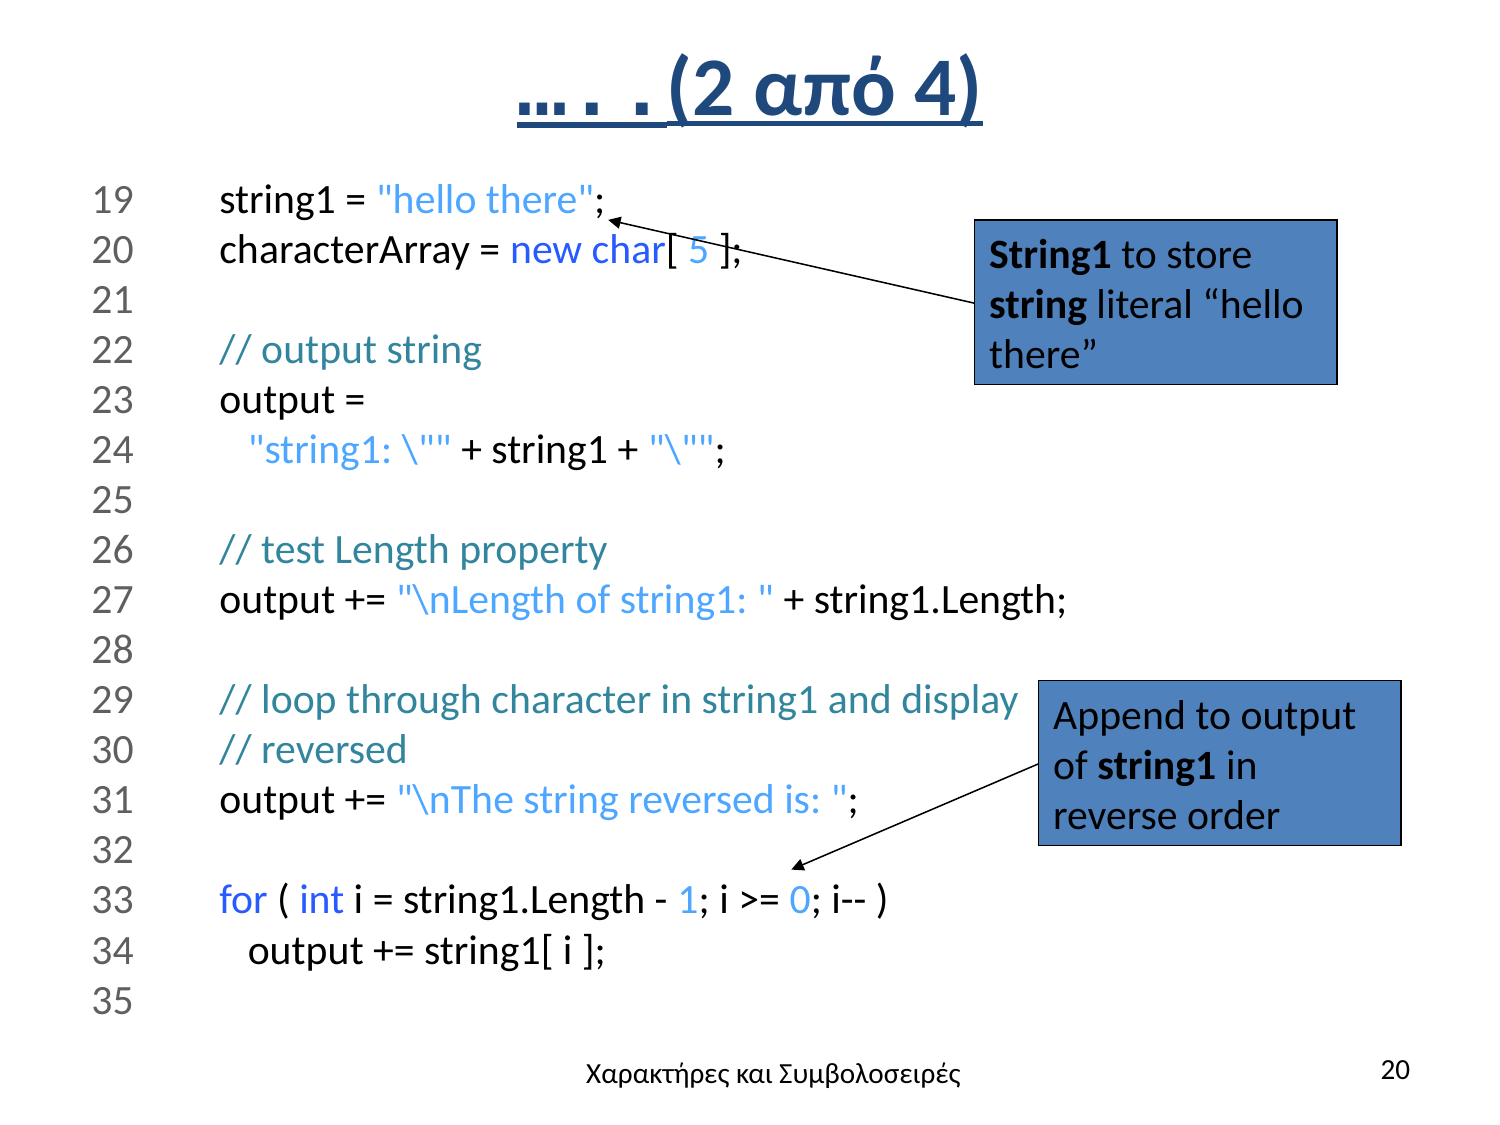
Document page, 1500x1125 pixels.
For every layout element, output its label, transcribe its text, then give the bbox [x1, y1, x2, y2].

text_box [608, 216, 975, 304]
text_box 20 [1074, 1042, 1425, 1103]
text_box Append to output of string1 in reverse order [1038, 680, 1401, 846]
text_box 19 string1 = "hello there"; 20 characterArray = new char[ 5 ]; 21 22 // output string 23 output = 24 "string1: \"" + string1 + "\""; 25 26 // test Length property 27 output += "\nLength of string1: " + string1.Length; 28 29 // loop through character in string1 and display 30 // reversed 31 output += "\nThe string reversed is: "; 32 33 for ( int i = string1.Length - 1; i >= 0; i-- ) 34 output += string1[ i ]; 35 [76, 164, 1425, 1030]
text_box Χαρακτήρες και Συμβολοσειρές [511, 1046, 1036, 1125]
text_box [791, 763, 1039, 871]
text_box String1 to store string literal “hello there” [974, 219, 1337, 385]
title …..(2 από 4) [75, 0, 1425, 173]
